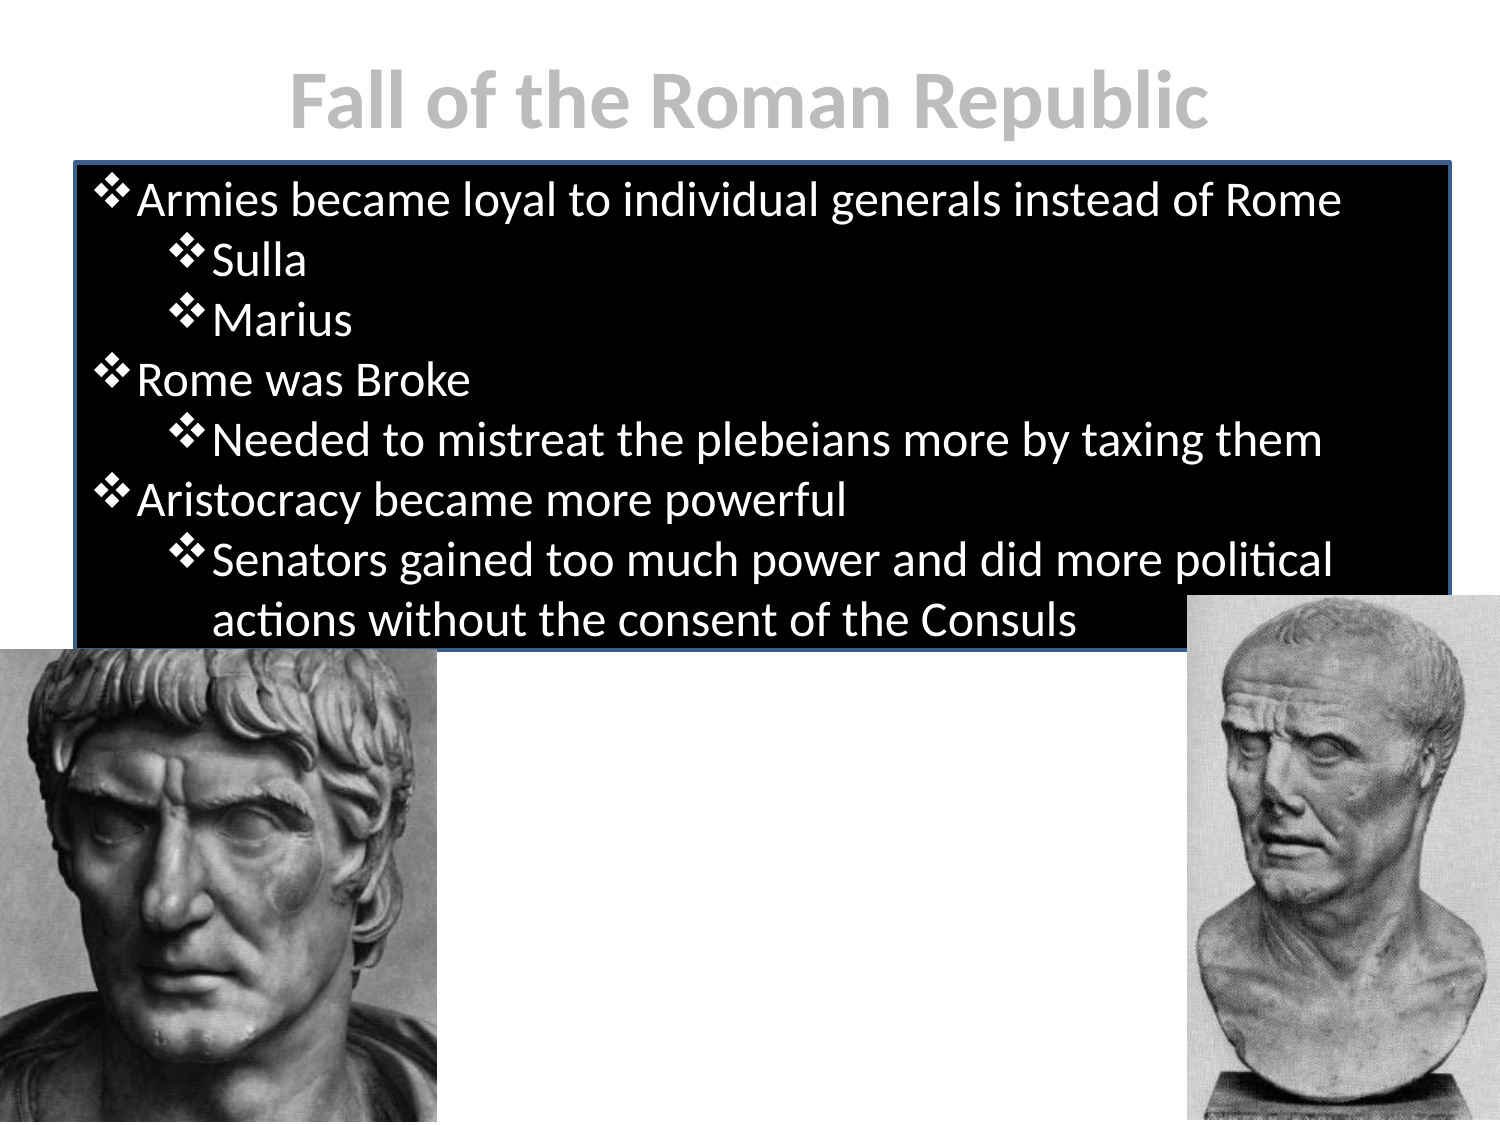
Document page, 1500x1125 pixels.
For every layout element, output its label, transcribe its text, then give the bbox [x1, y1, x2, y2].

text_box Armies became loyal to individual generals instead of Rome Sulla Marius Rome was Broke Needed to mistreat the plebeians more by taxing them Aristocracy became more powerful Senators gained too much power and did more political actions without the consent of the Consuls [73, 160, 1452, 652]
picture [0, 649, 437, 1123]
picture [1187, 595, 1500, 1121]
text_box Fall of the Roman Republic [274, 37, 1226, 153]
